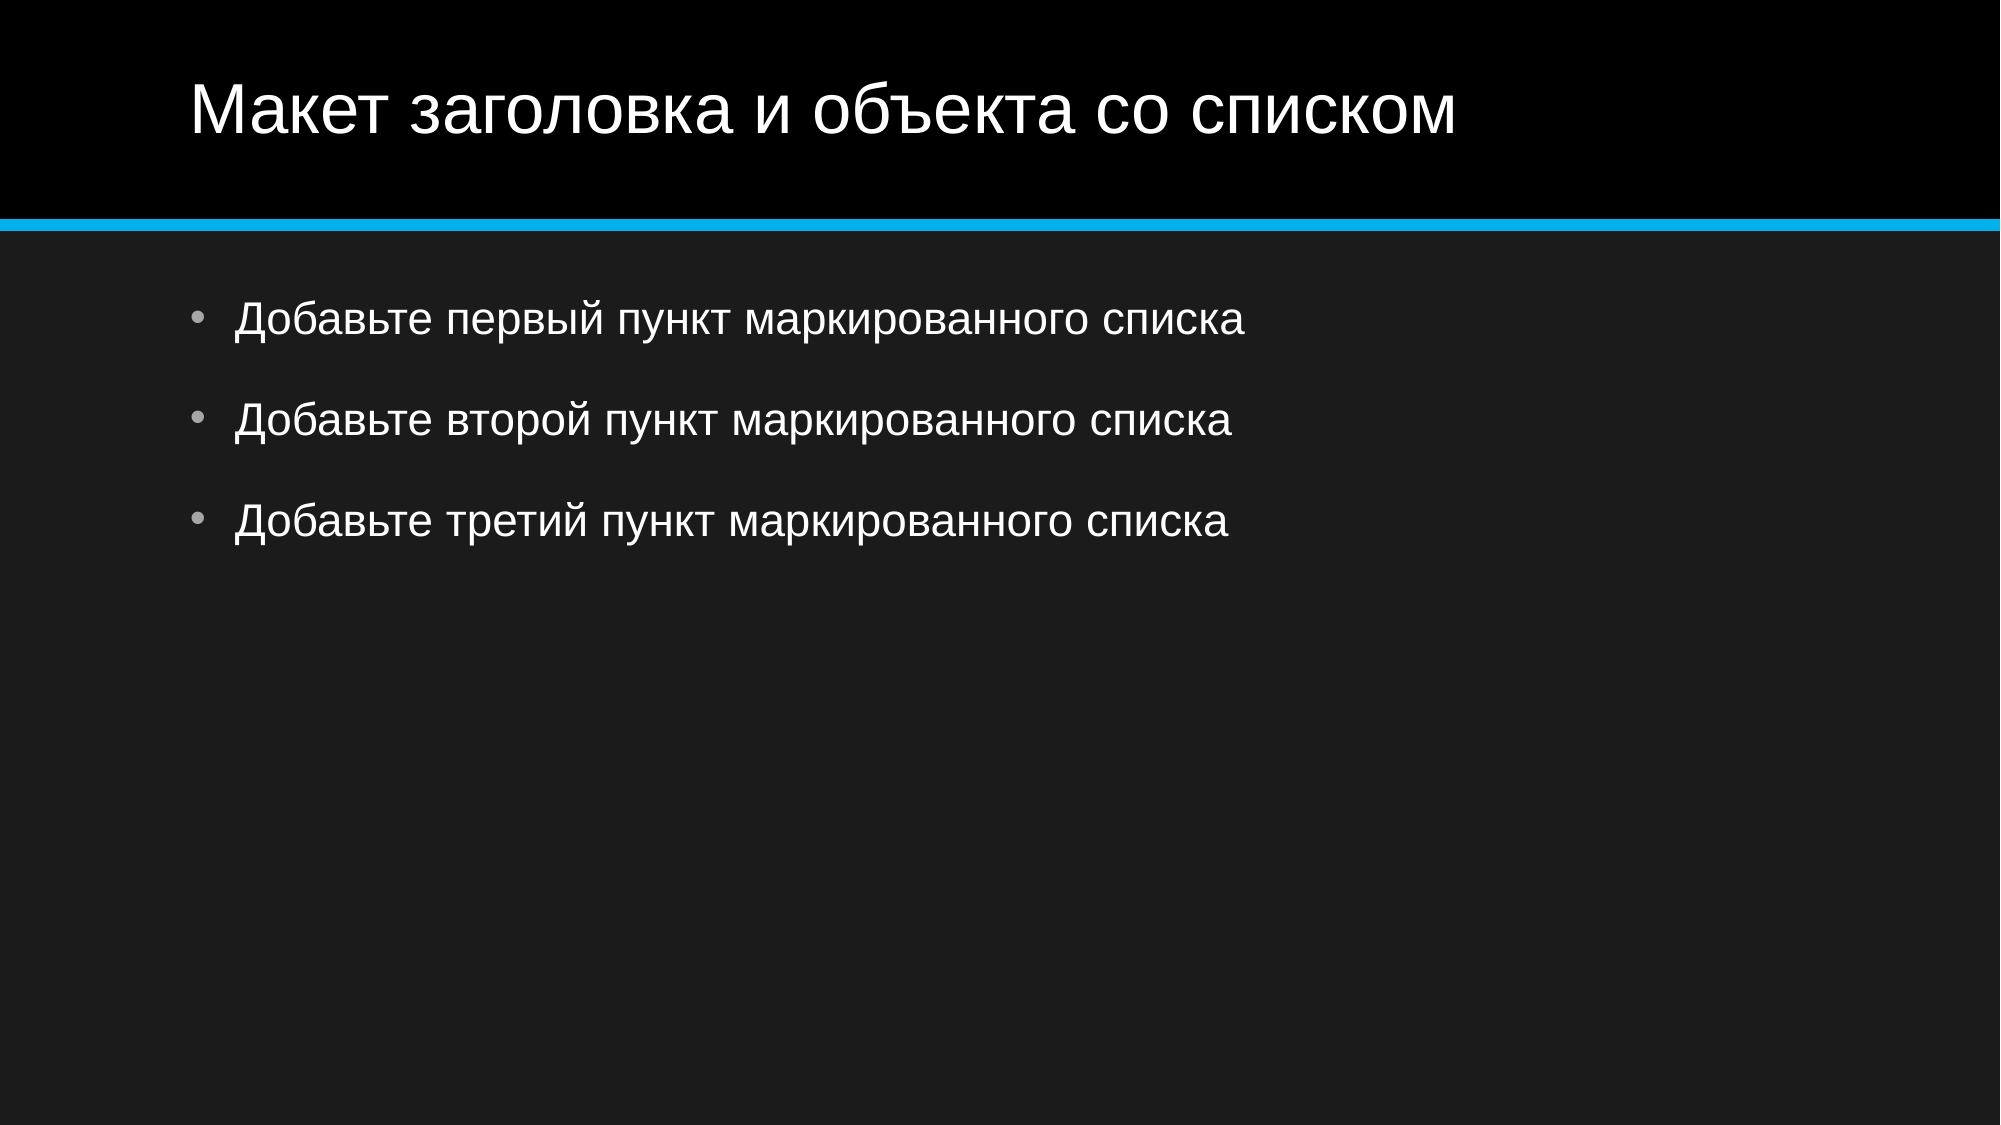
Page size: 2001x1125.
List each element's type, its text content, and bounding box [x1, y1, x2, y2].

title Макет заголовка и объекта со списком [174, 20, 1825, 201]
list Добавьте первый пункт маркированного списка Добавьте второй пункт маркированного списка Добавьте третий пункт маркированного списка [174, 281, 1825, 1013]
